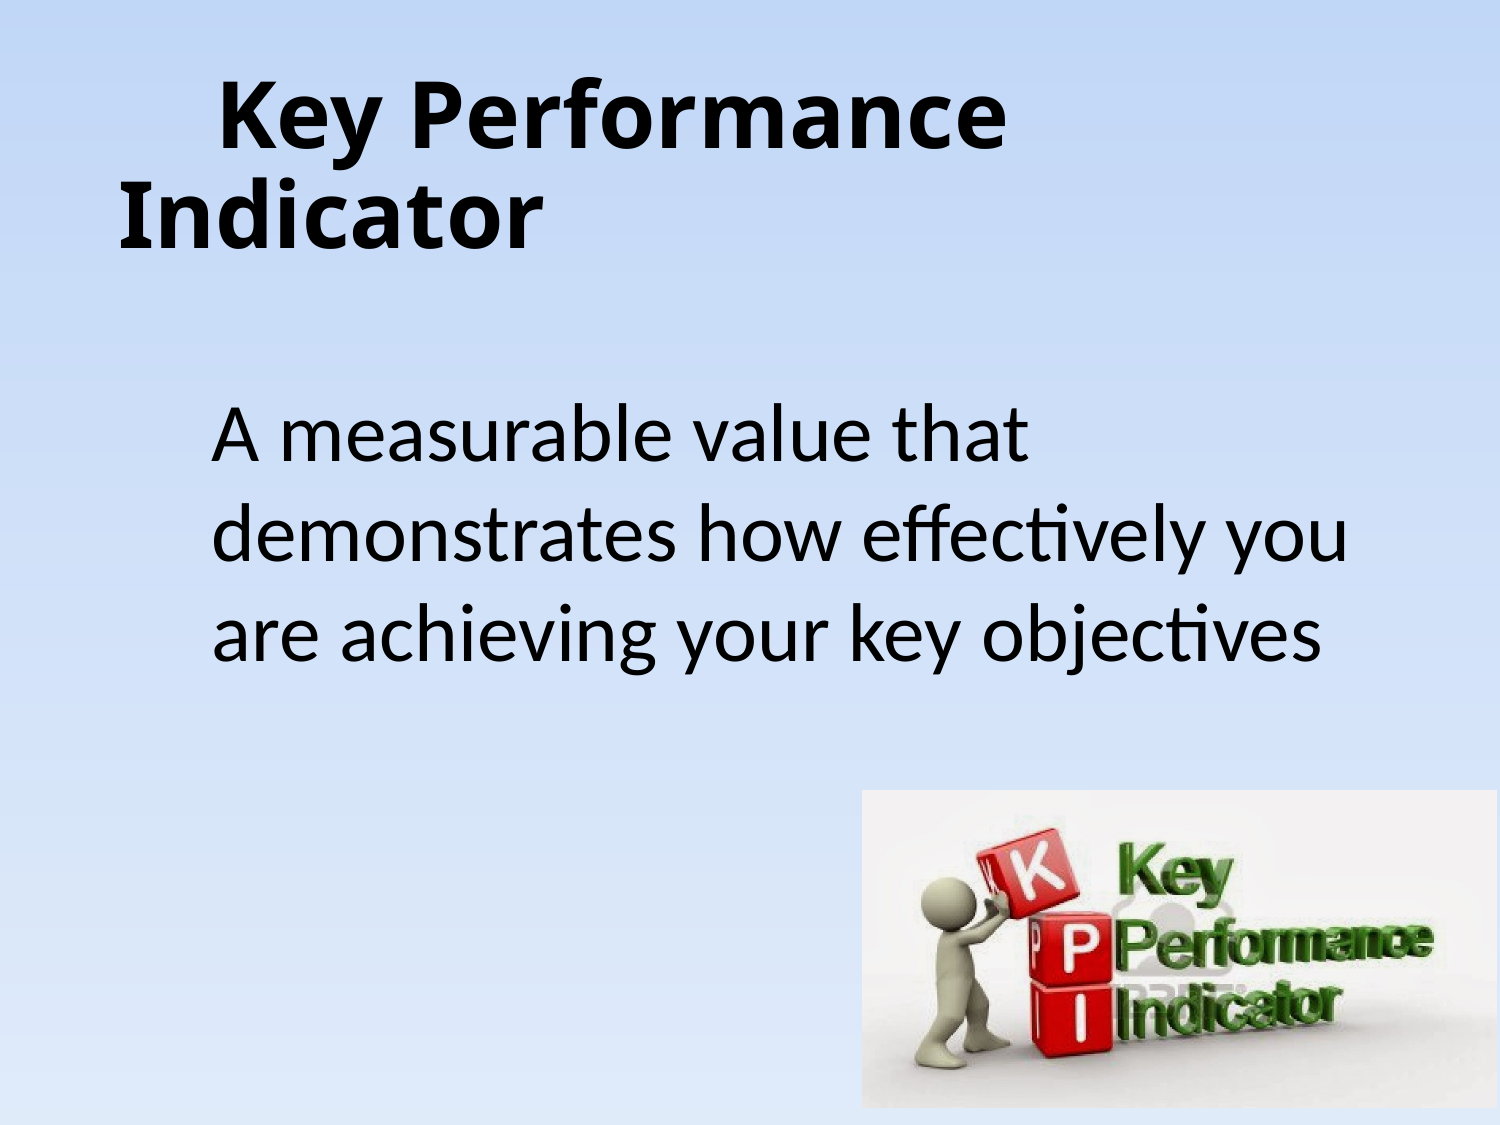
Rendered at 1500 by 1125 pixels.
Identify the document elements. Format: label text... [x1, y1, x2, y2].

text_box A measurable value that demonstrates how effectively you are achieving your key objectives [196, 370, 1385, 685]
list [861, 790, 1497, 1108]
title Key Performance Indicator [103, 59, 1397, 278]
